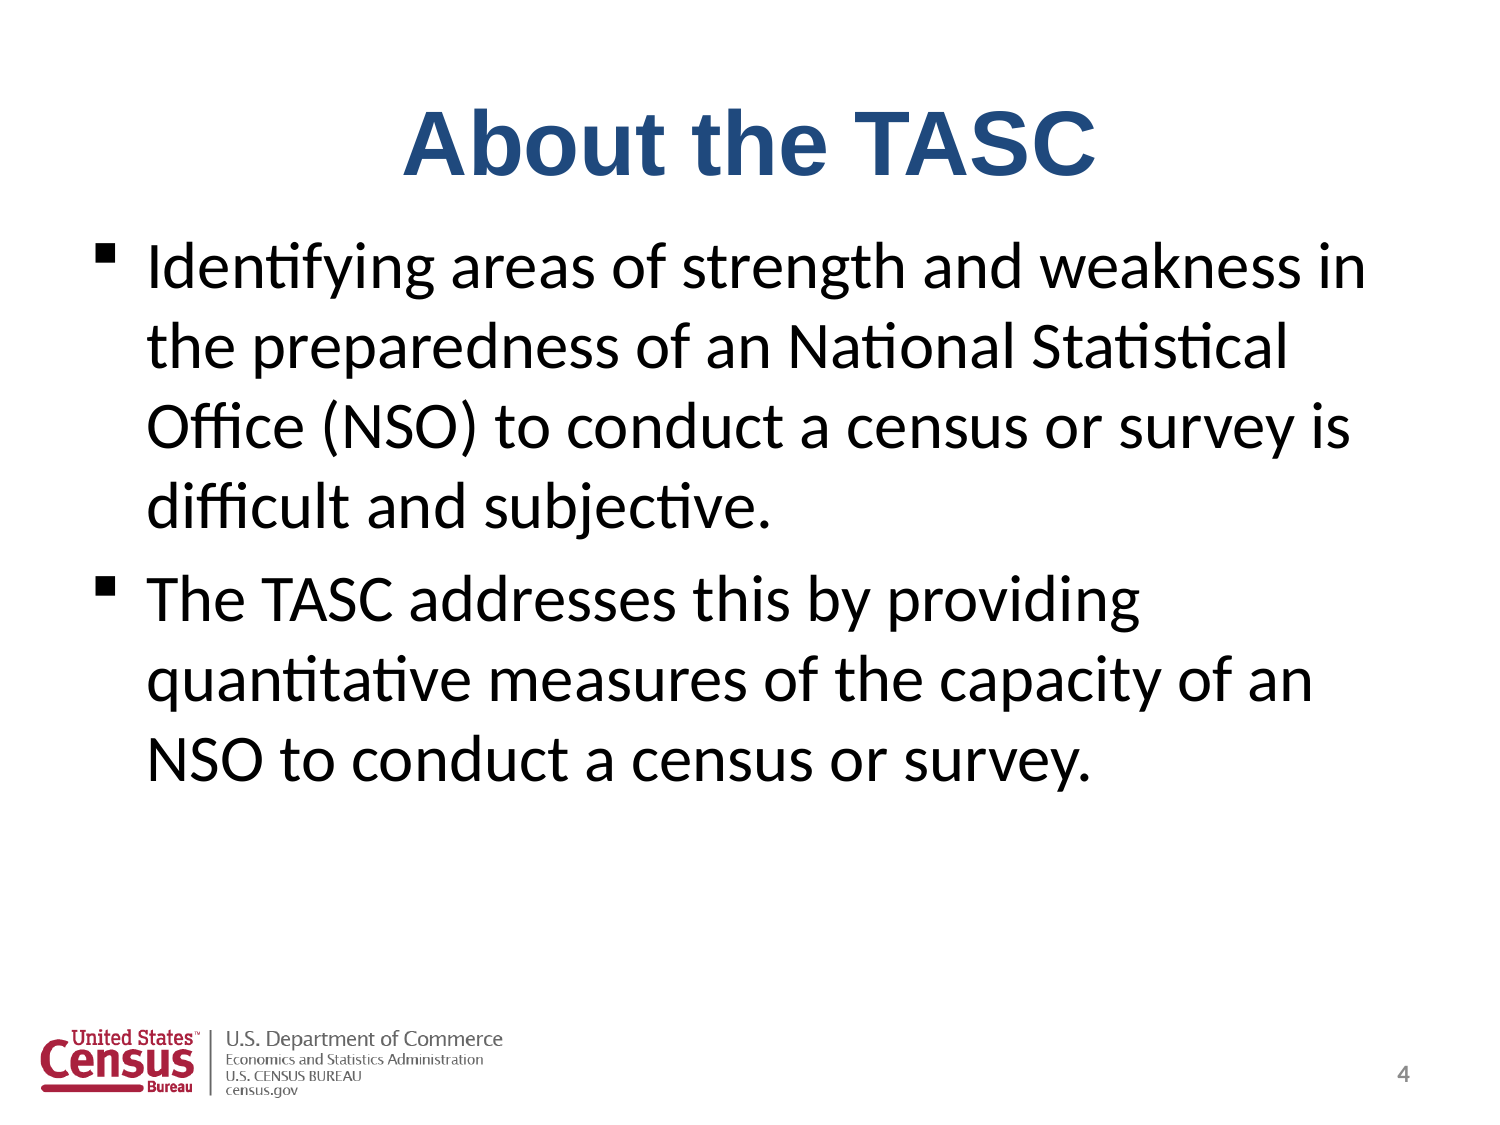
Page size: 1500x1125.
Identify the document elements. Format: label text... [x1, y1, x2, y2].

slide_number 4 [1074, 1042, 1425, 1103]
picture [0, 1022, 1500, 1125]
title About the TASC [75, 45, 1425, 214]
list Identifying areas of strength and weakness in the preparedness of an National Statistical Office (NSO) to conduct a census or survey is difficult and subjective. The TASC addresses this by providing quantitative measures of the capacity of an NSO to conduct a census or survey. [75, 214, 1425, 993]
